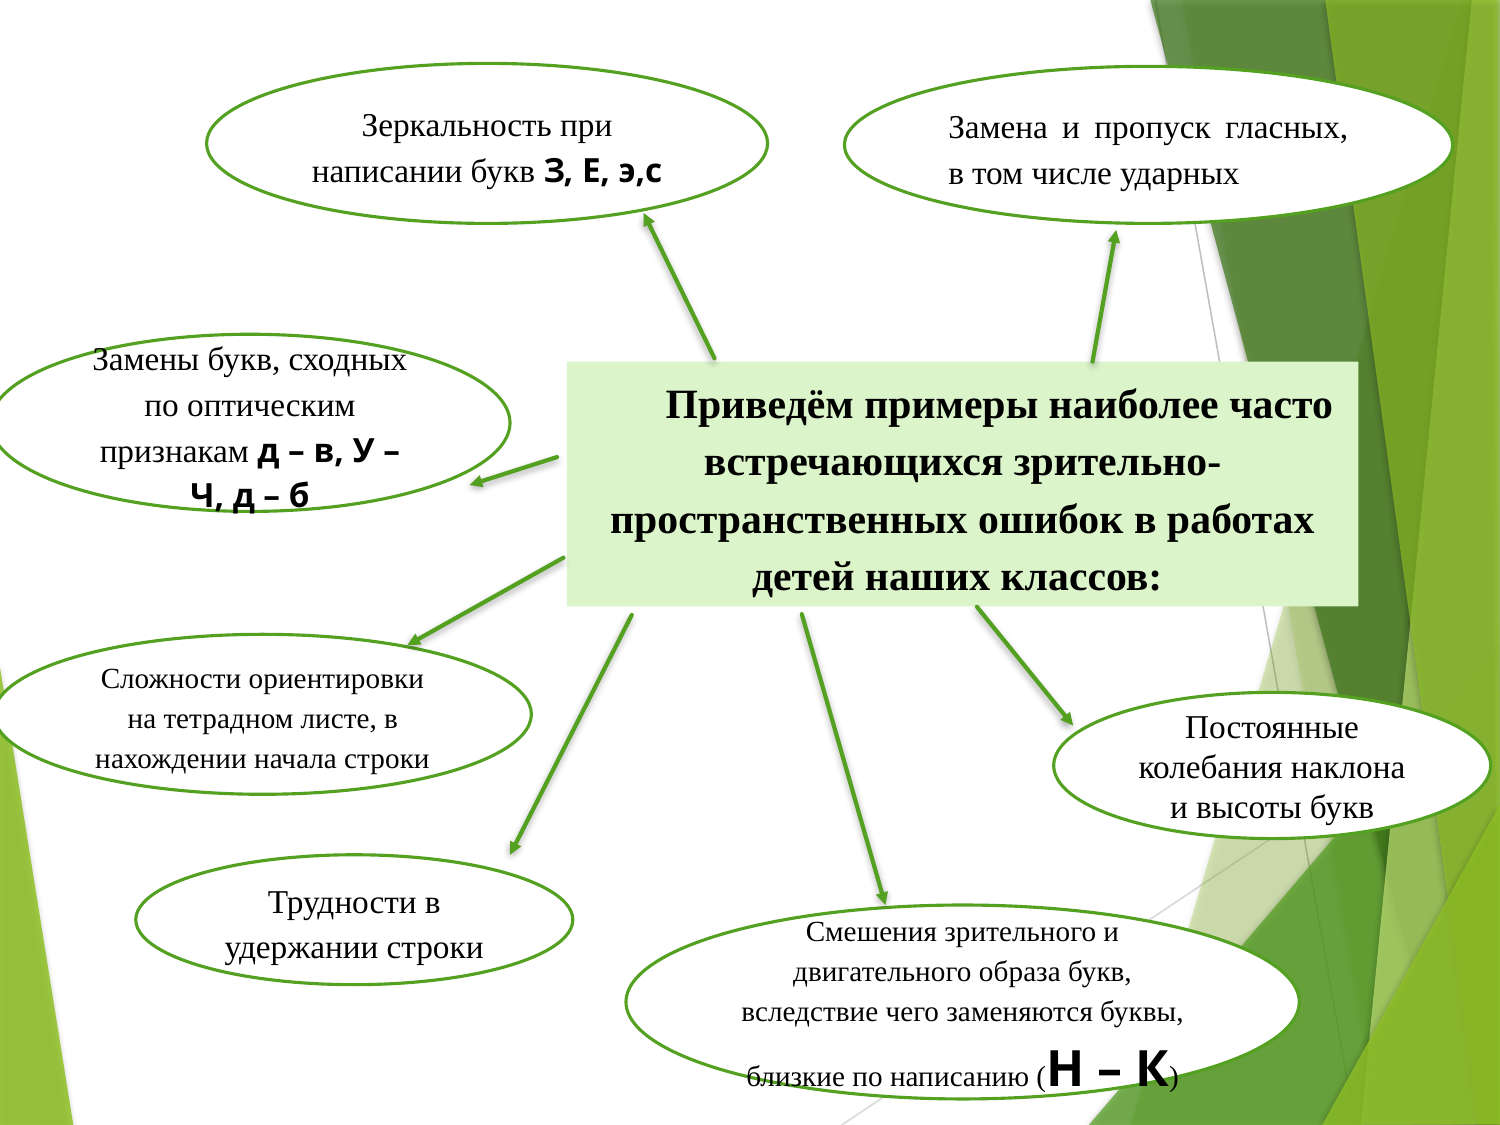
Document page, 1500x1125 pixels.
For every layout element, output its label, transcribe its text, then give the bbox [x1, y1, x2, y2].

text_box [406, 557, 564, 646]
text_box Приведём примеры наиболее часто встречающихся зрительно-пространственных ошибок в работах детей наших классов: [566, 361, 1359, 607]
text_box Замены букв, сходных по оптическим признакам д – в, У – Ч, д – б [0, 332, 512, 513]
text_box Зеркальность при написании букв З, Е, э,с [205, 61, 770, 225]
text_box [643, 212, 715, 359]
text_box Трудности в удержании строки [134, 853, 575, 987]
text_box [1091, 229, 1117, 363]
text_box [976, 606, 1074, 726]
text_box Постоянные колебания наклона и высоты букв [1052, 690, 1493, 841]
text_box Смешения зрительного и двигательного образа букв, вследствие чего заменяются буквы, близкие по написанию (Н – К) [624, 903, 1301, 1101]
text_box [469, 456, 558, 486]
text_box Замена и пропуск гласных, в том числе ударных [842, 64, 1455, 225]
text_box Сложности ориентировки на тетрадном листе, в нахождении начала строки [0, 632, 504, 796]
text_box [801, 613, 886, 906]
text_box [509, 614, 633, 856]
